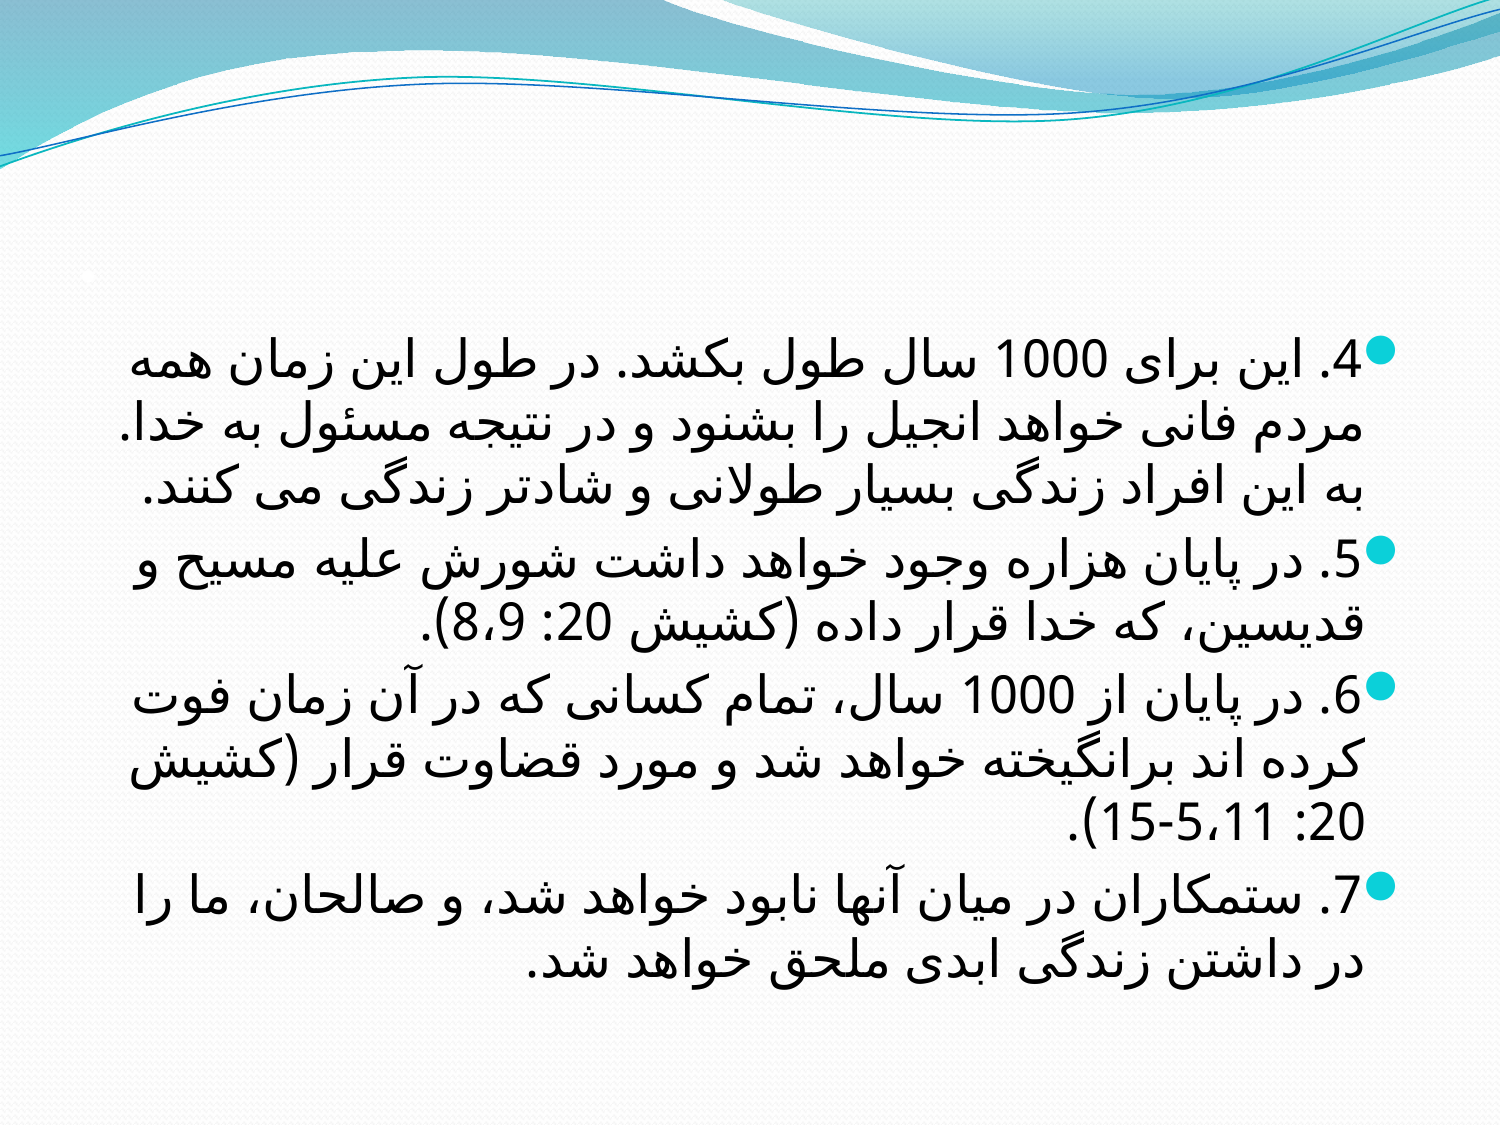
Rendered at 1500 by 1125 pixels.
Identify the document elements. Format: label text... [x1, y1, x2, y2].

title . [75, 115, 1425, 303]
list 4. این برای 1000 سال طول بکشد. در طول این زمان همه مردم فانی خواهد انجیل را بشنود و در نتیجه مسئول به خدا. به این افراد زندگی بسیار طولانی و شادتر زندگی می کنند. 5. در پایان هزاره وجود خواهد داشت شورش علیه مسیح و قدیسین، که خدا قرار داده (کشیش 20: 8،9). 6. در پایان از 1000 سال، تمام کسانی که در آن زمان فوت کرده اند برانگیخته خواهد شد و مورد قضاوت قرار (کشیش 20: 5،11-15). 7. ستمکاران در میان آنها نابود خواهد شد، و صالحان، ما را در داشتن زندگی ابدی ملحق خواهد شد. [75, 317, 1425, 1038]
